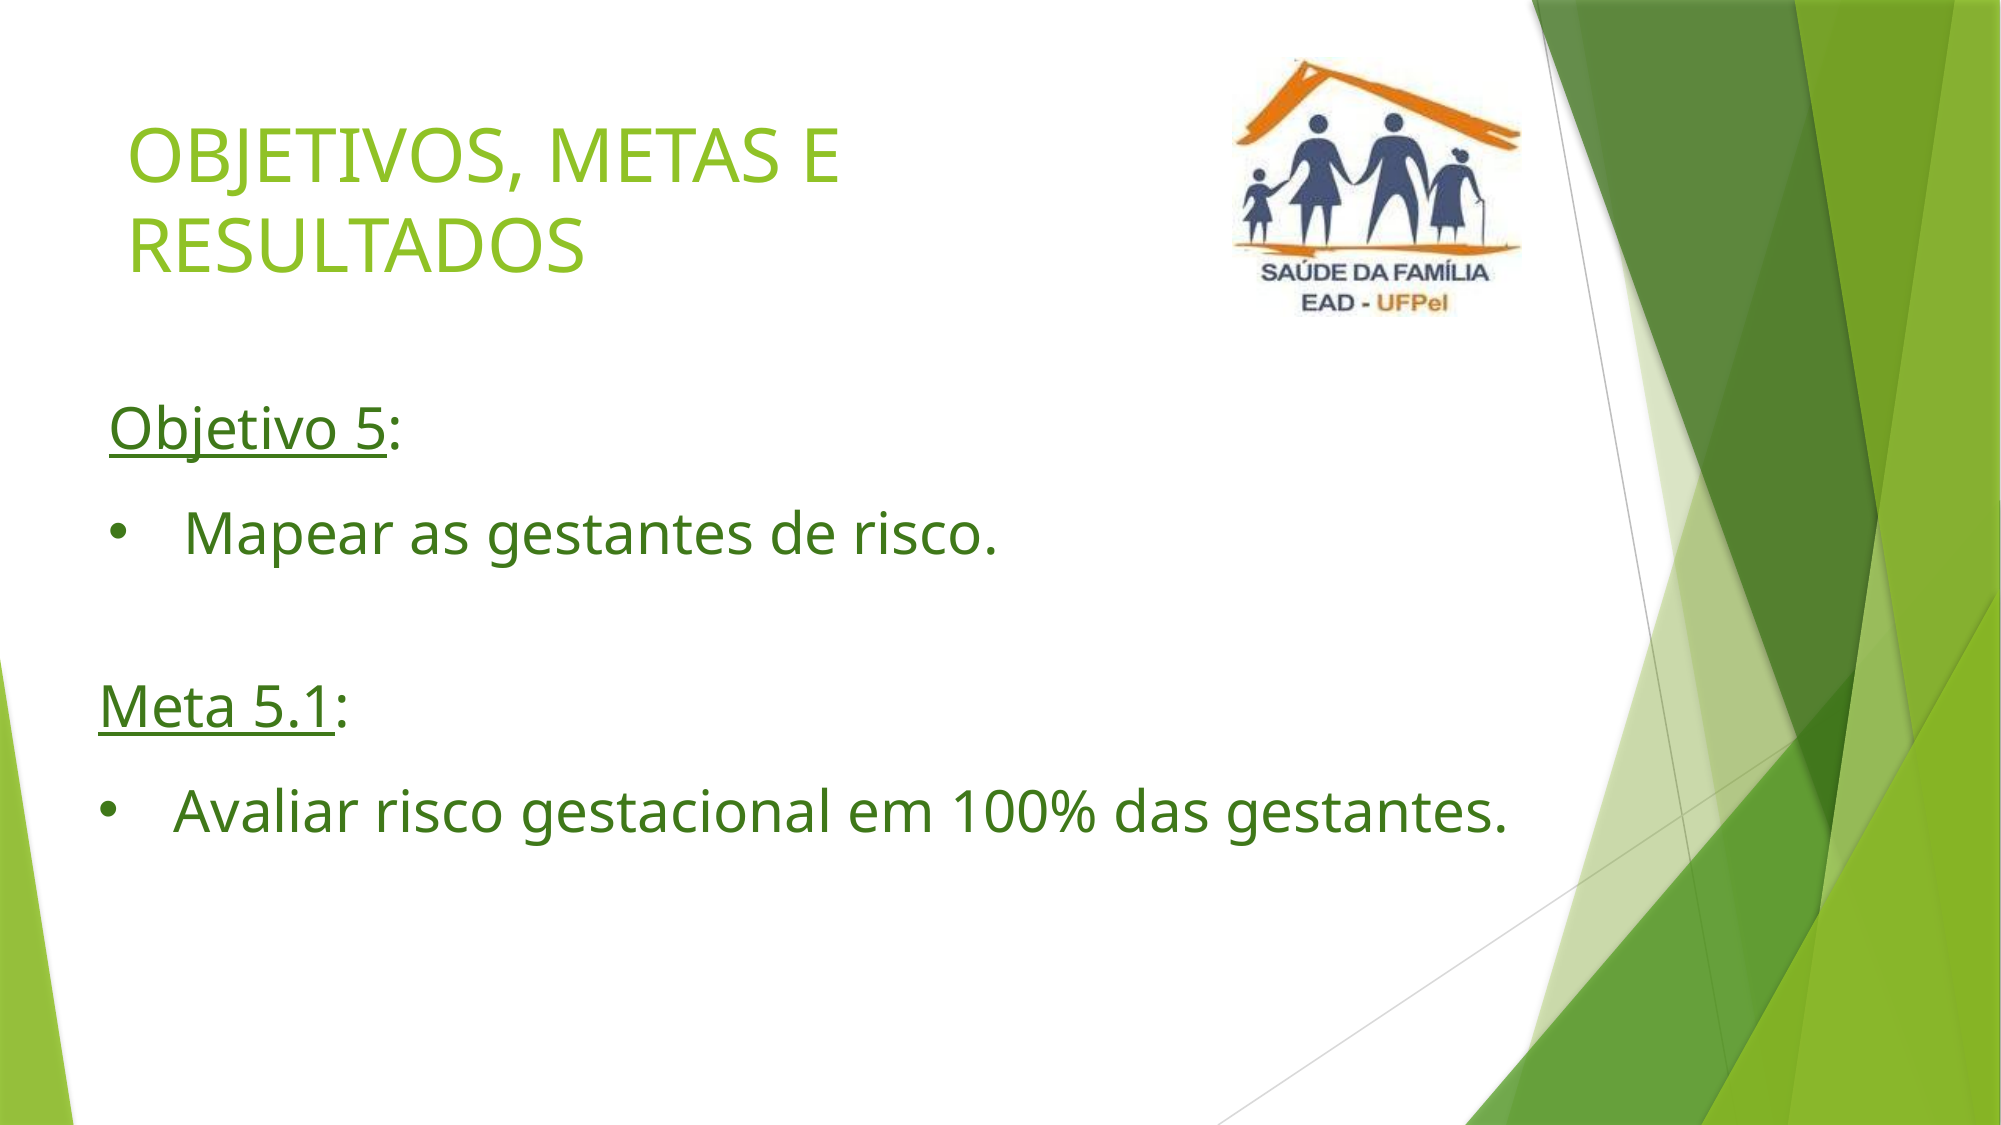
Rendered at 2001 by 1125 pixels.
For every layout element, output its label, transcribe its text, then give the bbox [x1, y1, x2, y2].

text_box Objetivo 5: Mapear as gestantes de risco. [94, 348, 1014, 574]
text_box Meta 5.1: Avaliar risco gestacional em 100% das gestantes. [83, 626, 1540, 852]
picture [1231, 56, 1522, 318]
title OBJETIVOS, METAS E RESULTADOS [111, 99, 1226, 317]
